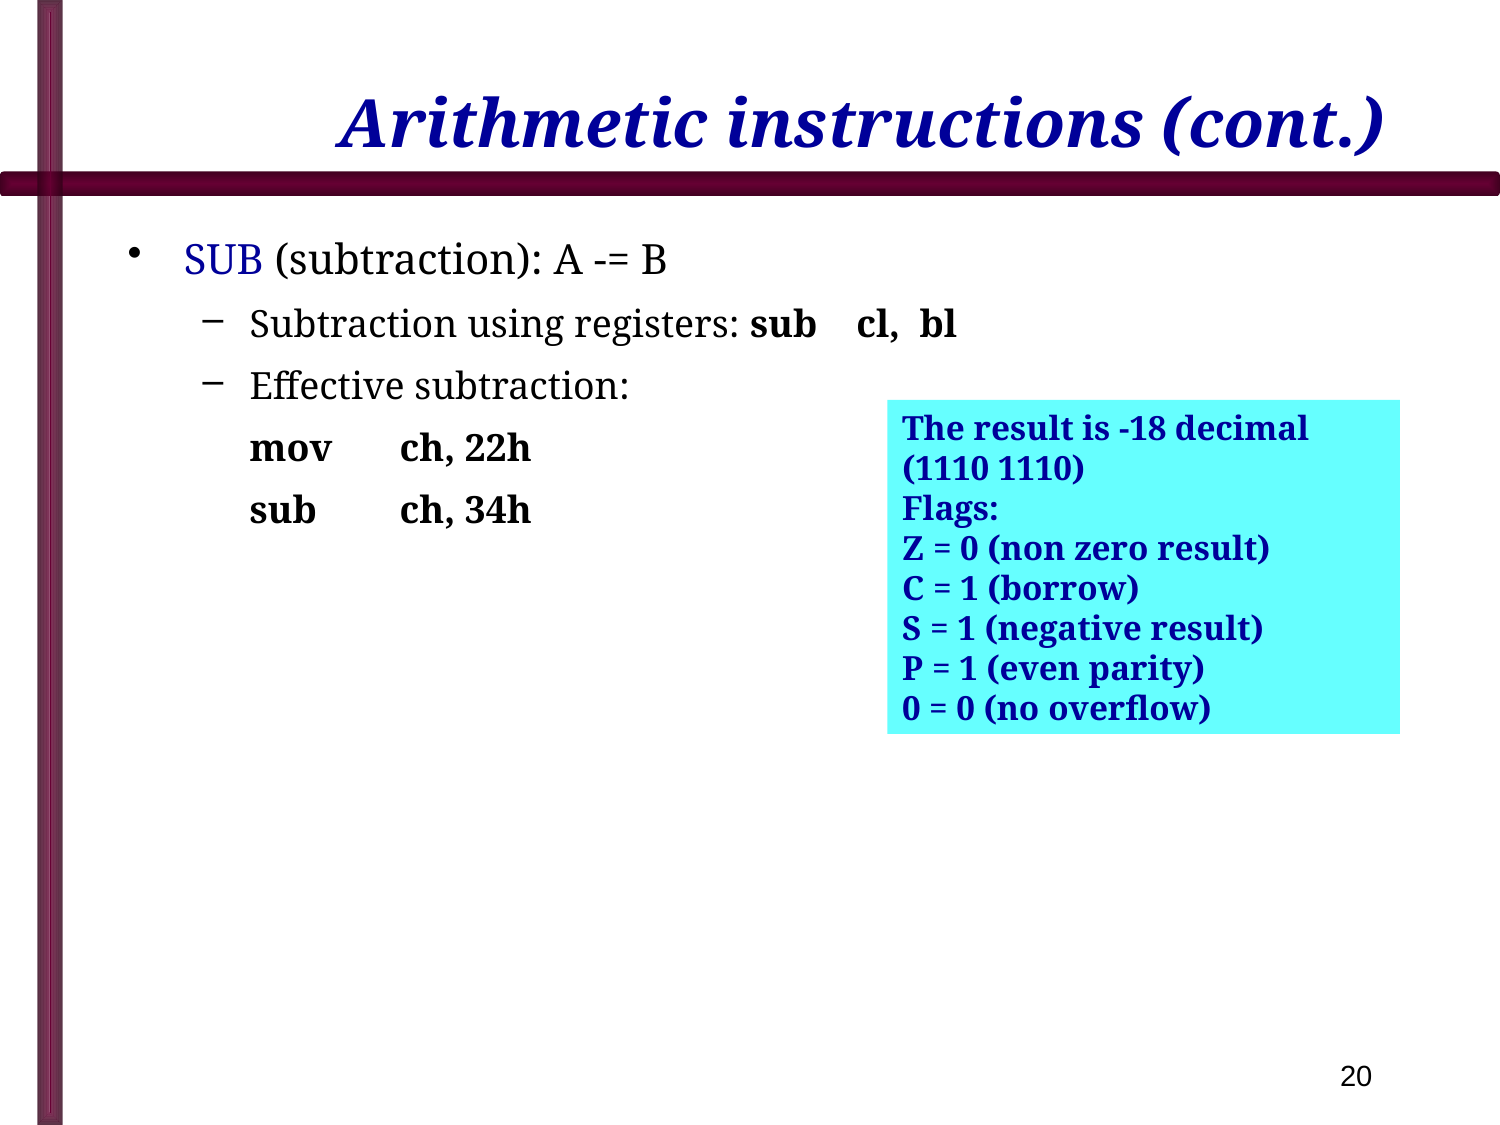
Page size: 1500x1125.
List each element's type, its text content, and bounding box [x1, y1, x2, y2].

title Arithmetic instructions (cont.) [125, 24, 1400, 169]
list SUB (subtraction): A -= B Subtraction using registers: sub cl, bl Effective subtraction: mov ch, 22h sub ch, 34h [112, 224, 1388, 1000]
slide_number 20 [1074, 1037, 1388, 1113]
text_box The result is -18 decimal (1110 1110) Flags: Z = 0 (non zero result) C = 1 (borrow) S = 1 (negative result) P = 1 (even parity) 0 = 0 (no overflow) [887, 399, 1400, 734]
